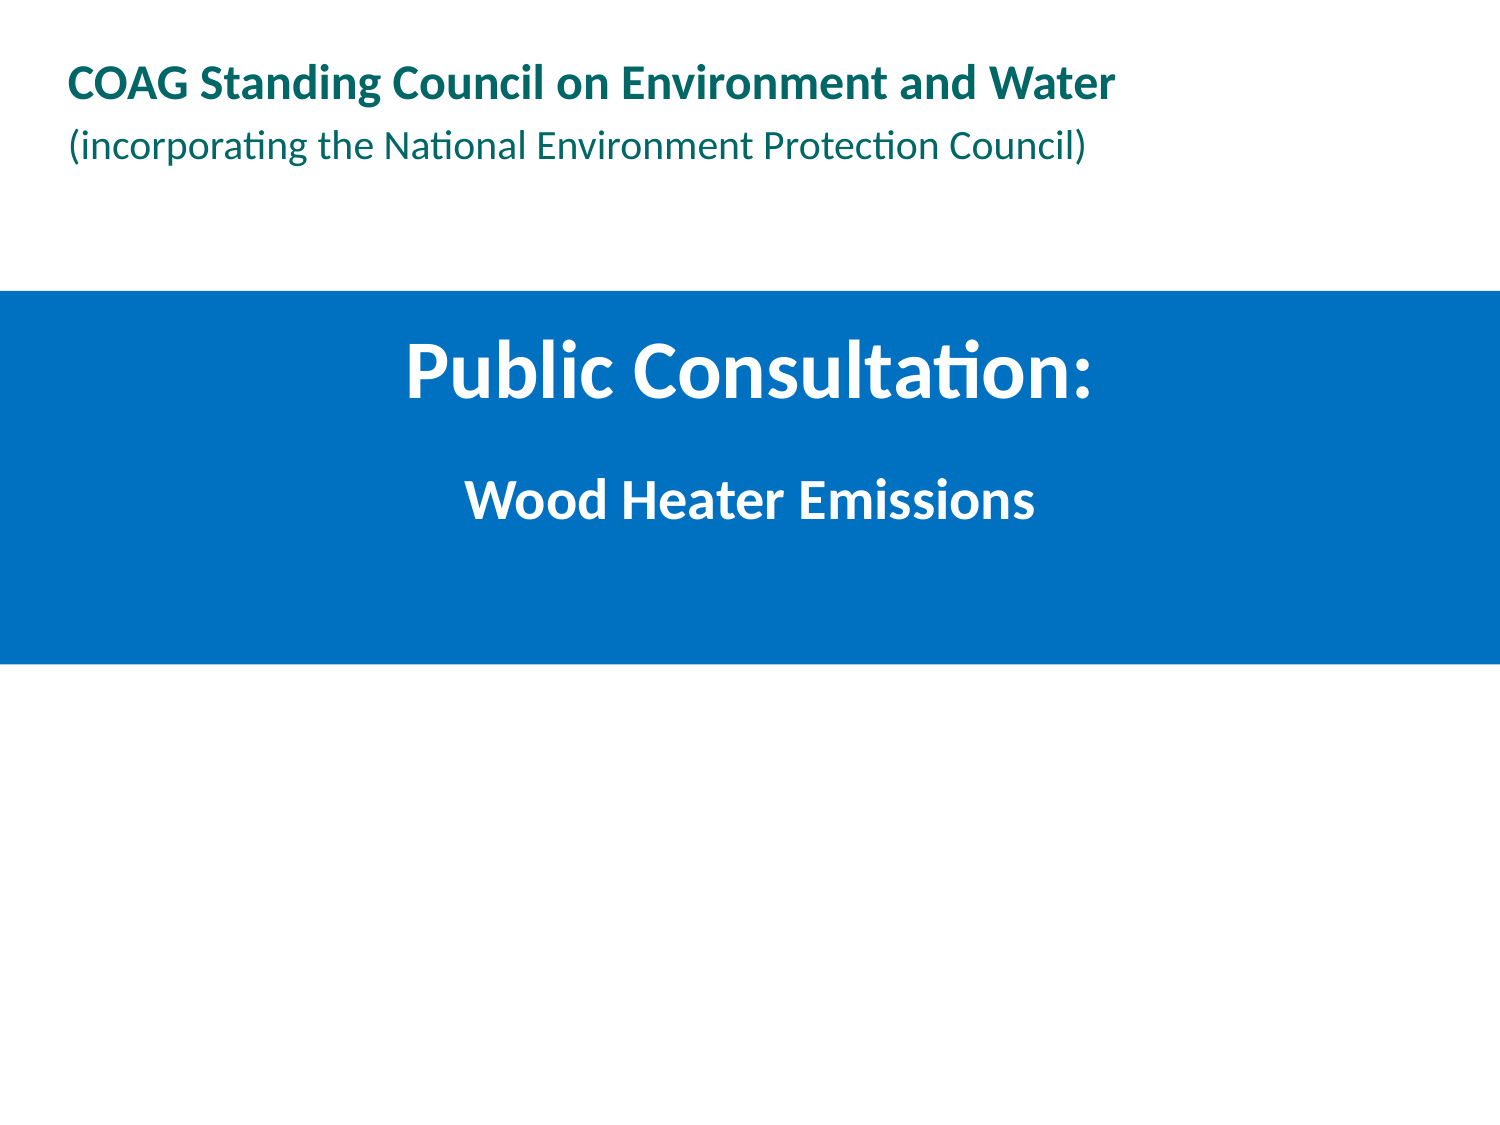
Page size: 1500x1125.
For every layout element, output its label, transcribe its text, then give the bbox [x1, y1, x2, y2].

text_box COAG Standing Council on Environment and Water (incorporating the National Environment Protection Council) [53, 42, 1400, 223]
title Public Consultation: Wood Heater Emissions [0, 290, 1500, 665]
